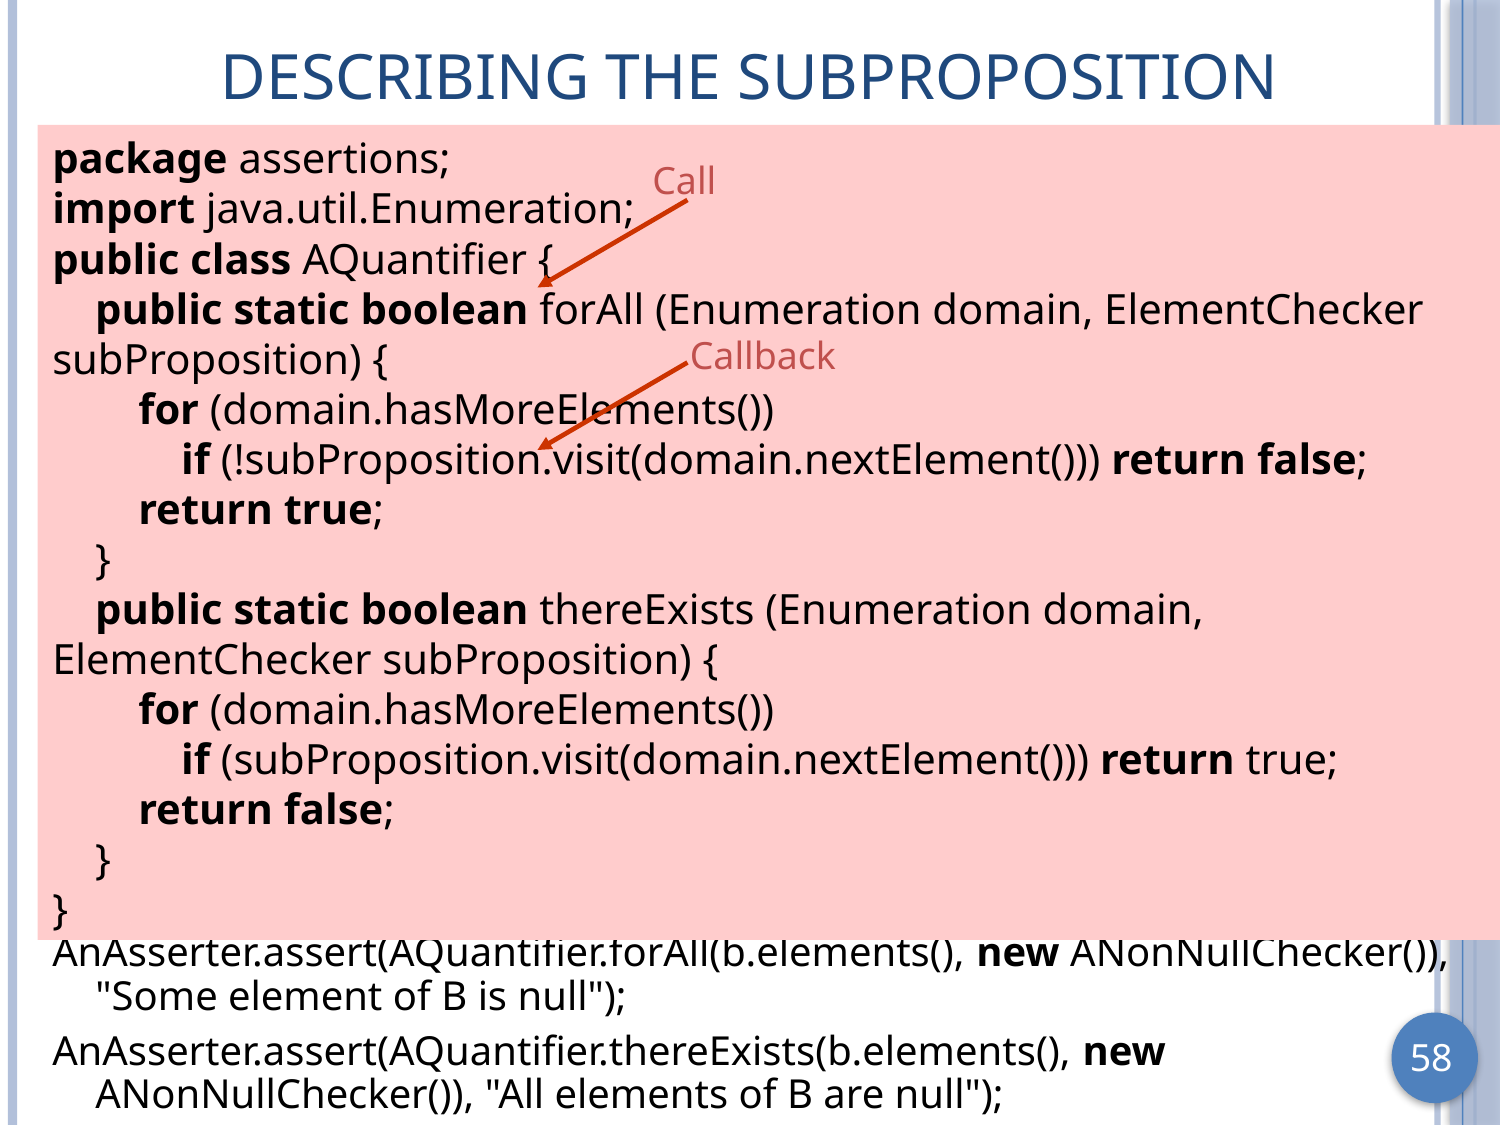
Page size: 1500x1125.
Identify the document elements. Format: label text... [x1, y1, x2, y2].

list AnAsserter.assert(AQuantifier.forAll(b.elements(), new ANonNullChecker()), "Some element of B is null"); AnAsserter.assert(AQuantifier.thereExists(b.elements(), new ANonNullChecker()), "All elements of B are null"); [37, 940, 1500, 1125]
text_box package assertions; import java.util.Enumeration; public class AQuantifier { public static boolean forAll (Enumeration domain, ElementChecker subProposition) { for (domain.hasMoreElements()) if (!subProposition.visit(domain.nextElement())) return false; return true; } public static boolean thereExists (Enumeration domain, ElementChecker subProposition) { for (domain.hasMoreElements()) if (subProposition.visit(domain.nextElement())) return true; return false; } } [37, 124, 1500, 940]
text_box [536, 324, 901, 451]
title Describing the subproposition [112, 0, 1388, 124]
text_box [536, 149, 863, 288]
